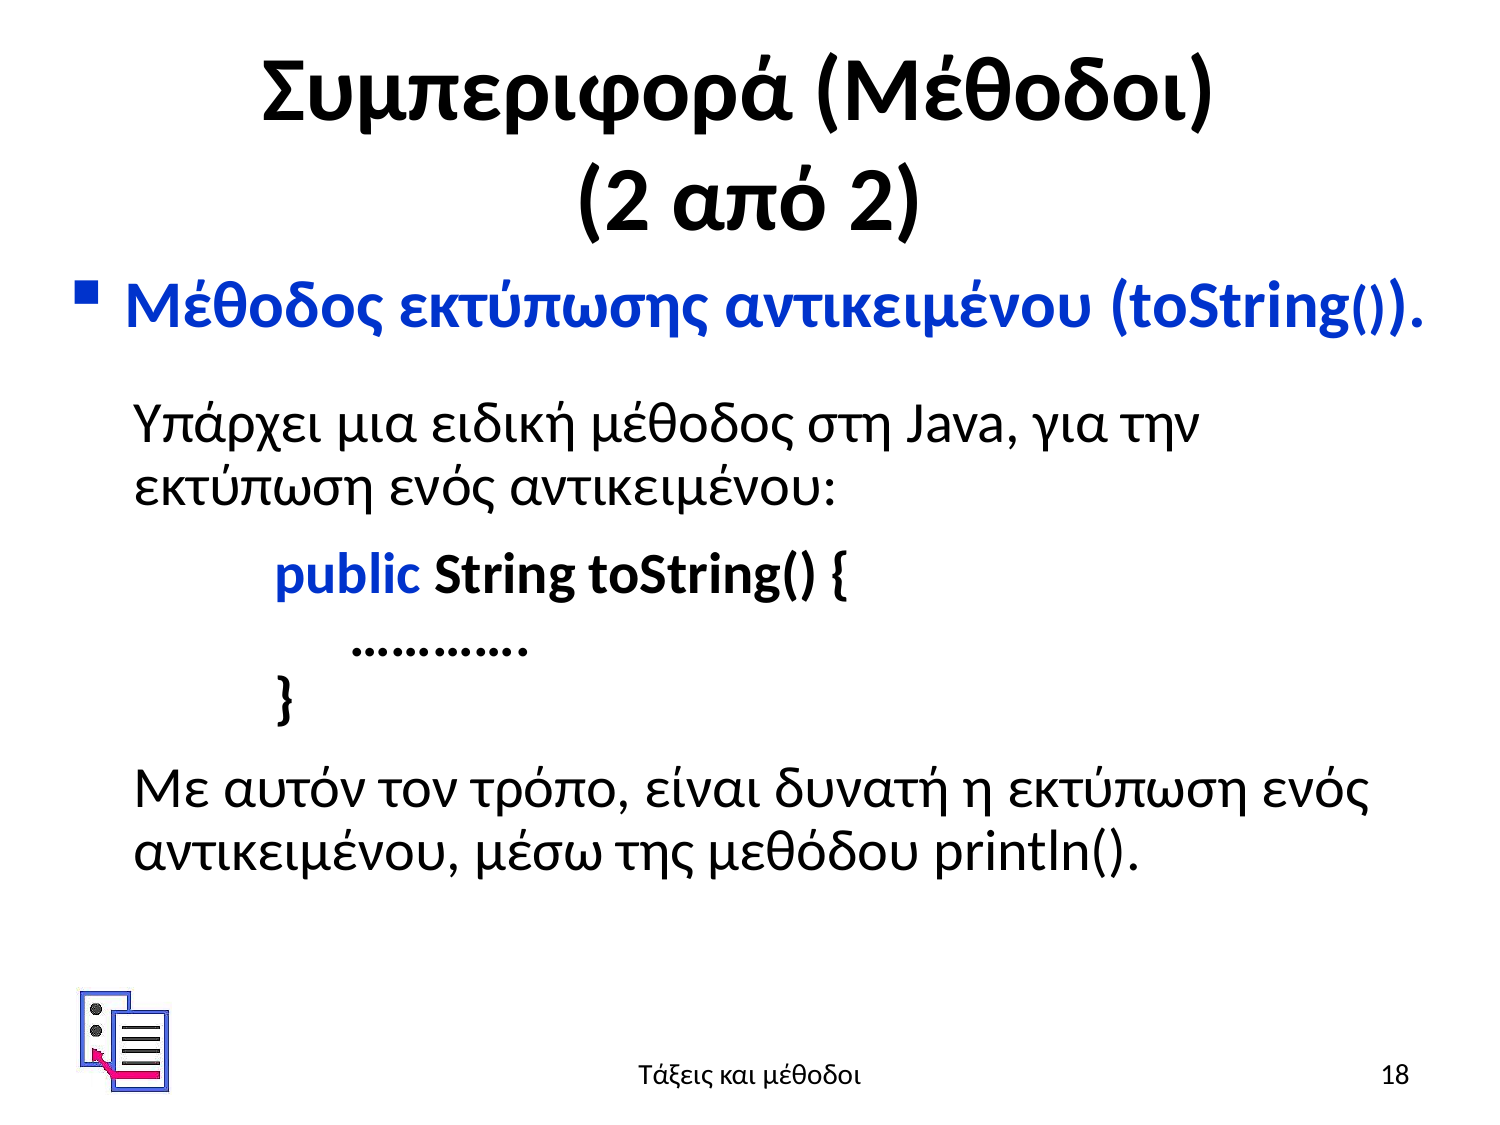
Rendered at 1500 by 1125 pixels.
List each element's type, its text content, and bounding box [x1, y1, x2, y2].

list Μέθοδος εκτύπωσης αντικειμένου (toString()). Υπάρχει μια ειδική μέθοδος στη Java, για την εκτύπωση ενός αντικειμένου: public String toString() { …………. } Με αυτόν τον τρόπο, είναι δυνατή η εκτύπωση ενός αντικειμένου, μέσω της μεθόδου println(). [53, 262, 1447, 1005]
title Συμπεριφορά (Μέθοδοι) (2 από 2) [75, 45, 1425, 233]
slide_number 18 [1074, 1042, 1425, 1103]
picture [76, 987, 172, 1095]
footer Τάξεις και μέθοδοι [512, 1042, 988, 1103]
